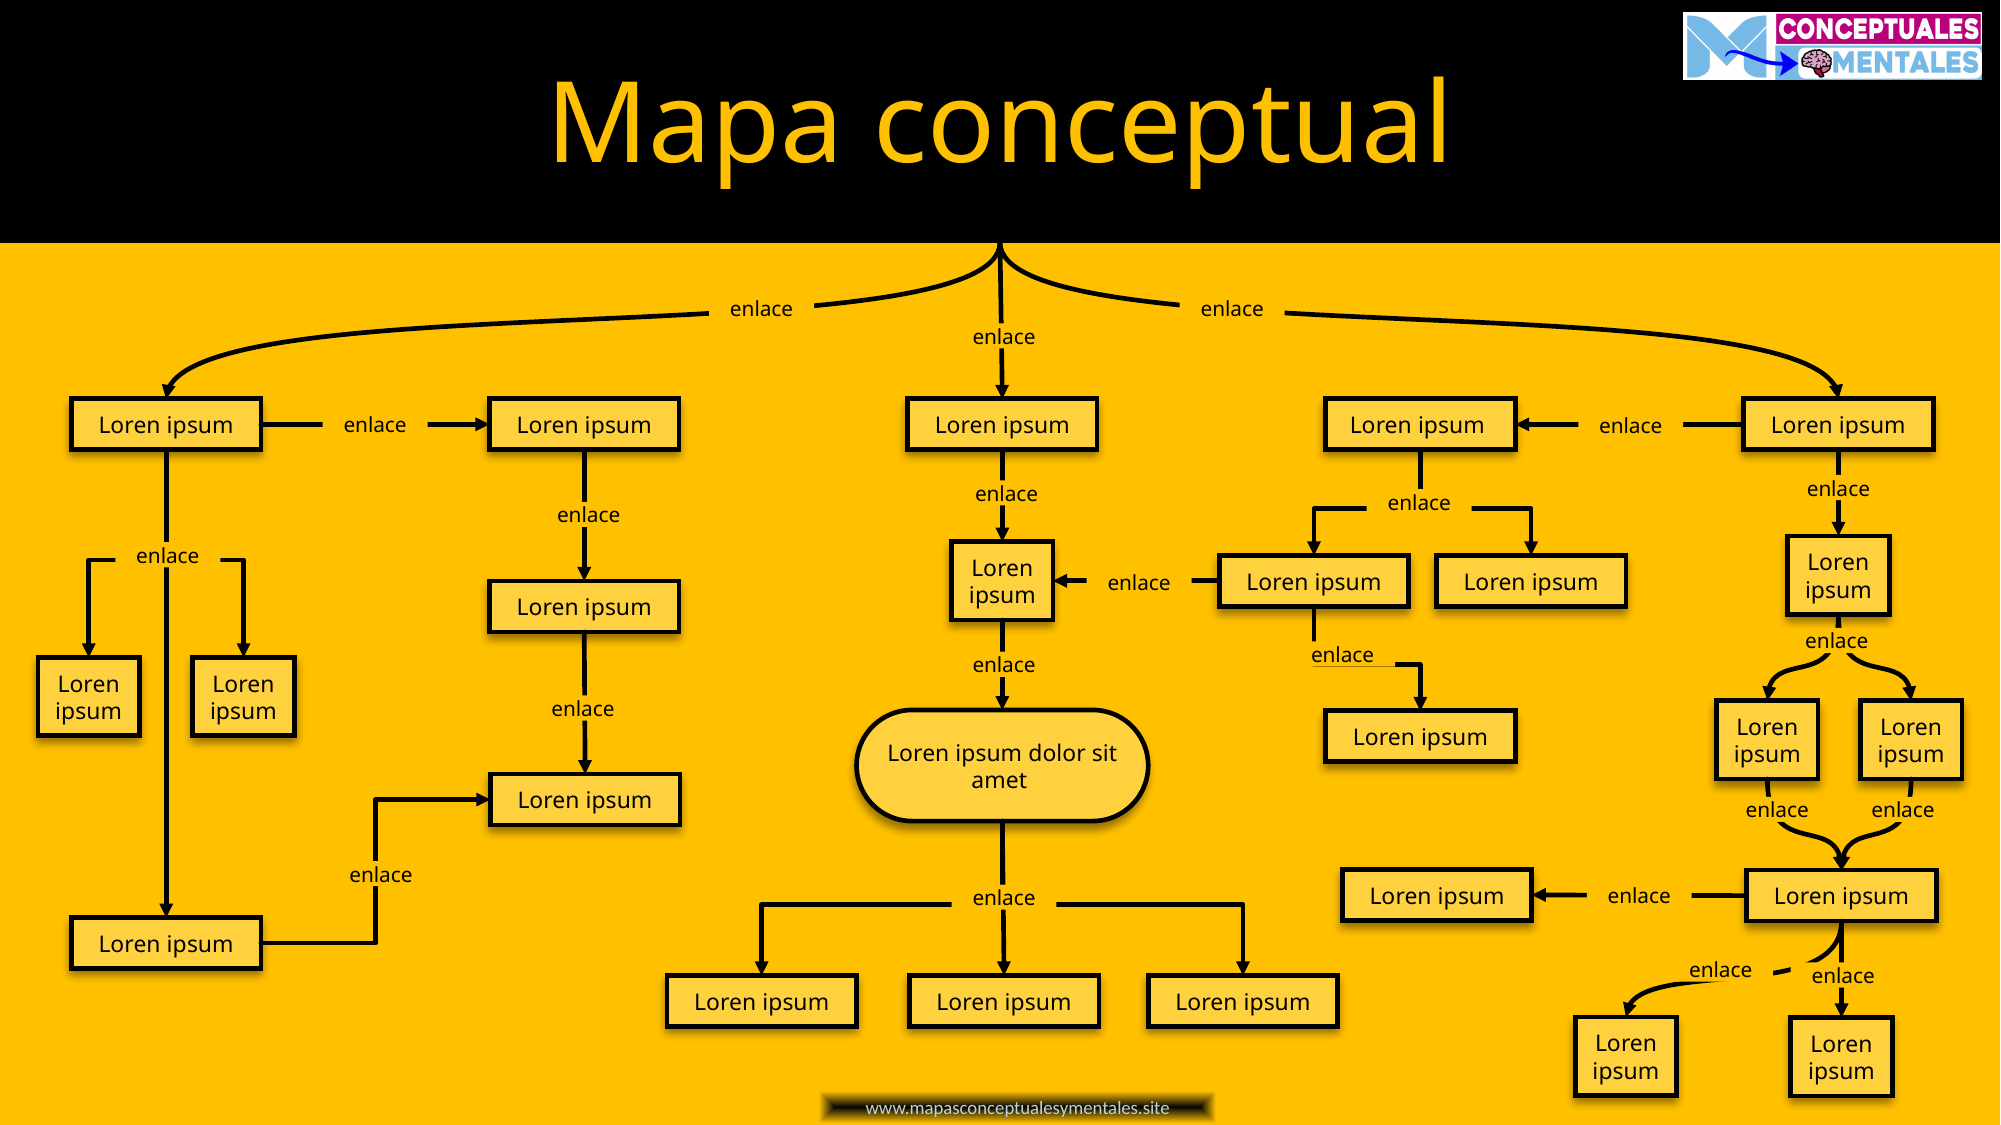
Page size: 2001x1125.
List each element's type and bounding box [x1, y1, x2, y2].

text_box [0, 0, 2000, 1124]
